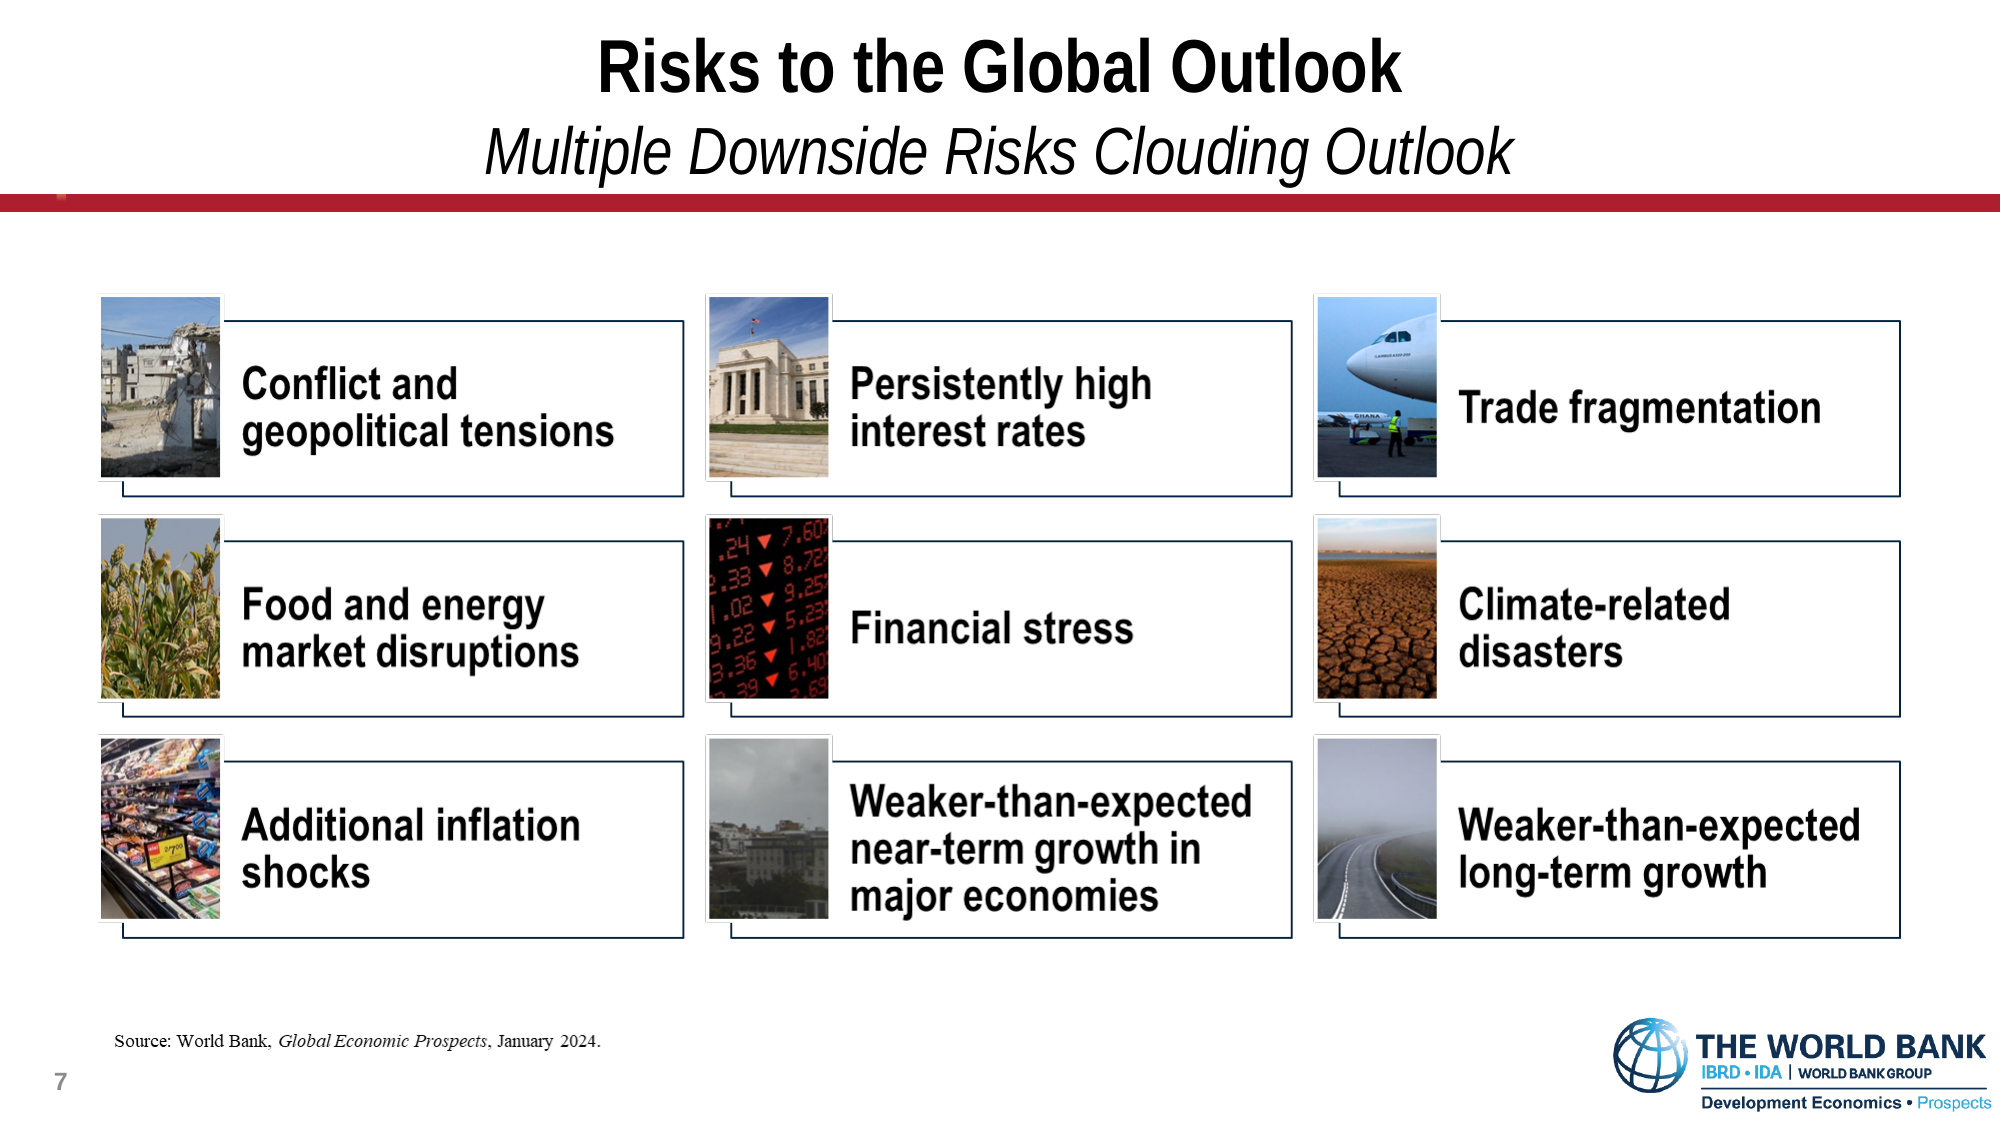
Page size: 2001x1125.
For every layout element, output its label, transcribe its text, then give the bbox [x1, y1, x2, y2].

slide_number 7 [2, 1042, 83, 1103]
picture [0, 194, 2000, 212]
picture [97, 239, 1992, 1112]
title Risks to the Global Outlook Multiple Downside Risks Clouding Outlook [99, 3, 1900, 203]
